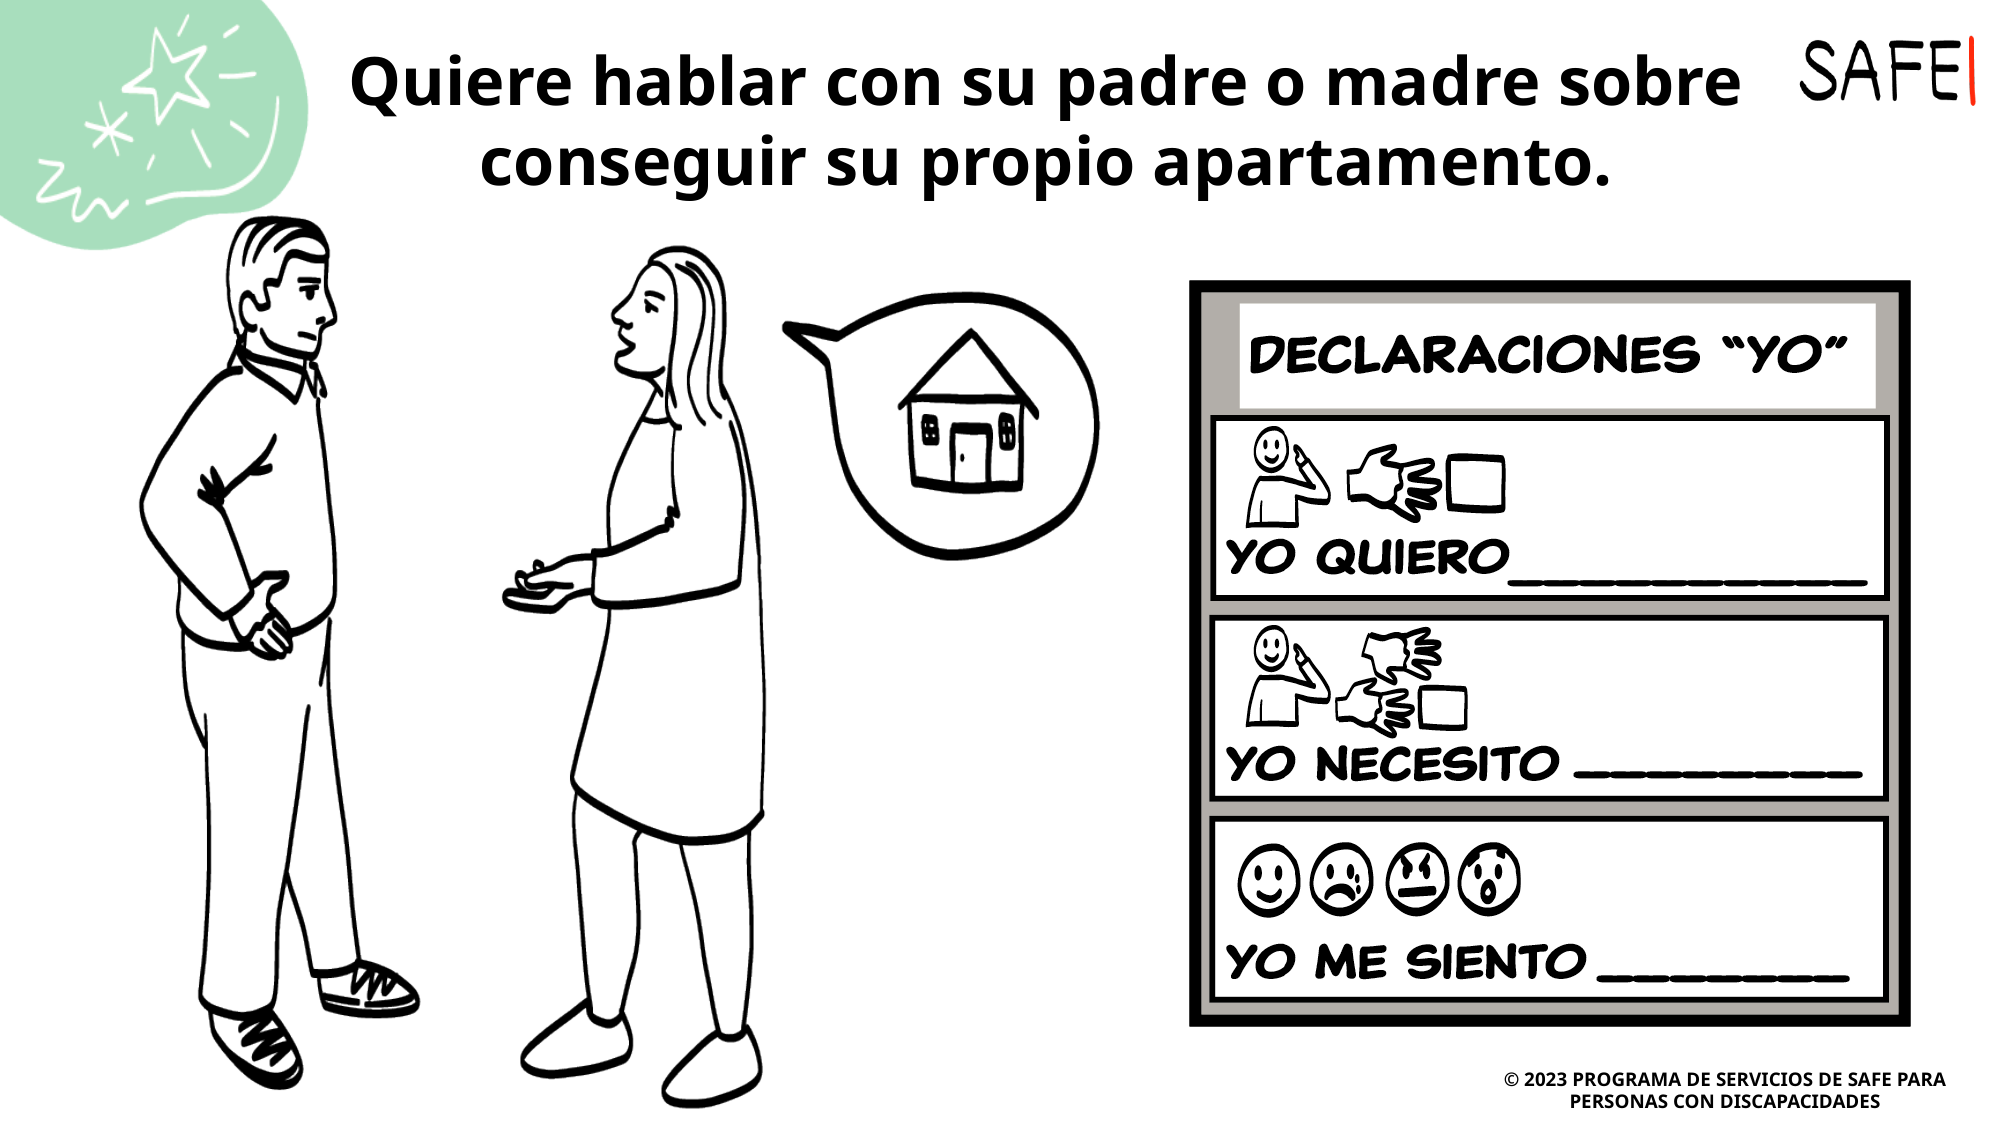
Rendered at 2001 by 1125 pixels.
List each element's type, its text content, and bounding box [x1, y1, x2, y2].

text_box Quiere hablar con su padre o madre sobre conseguir su propio apartamento. [328, 31, 1857, 207]
picture [0, 0, 1953, 1125]
text_box © 2023 Programa de Servicios de SAFE para Personas con Discapacidades [1460, 1065, 1990, 1115]
picture [1792, 33, 1981, 108]
